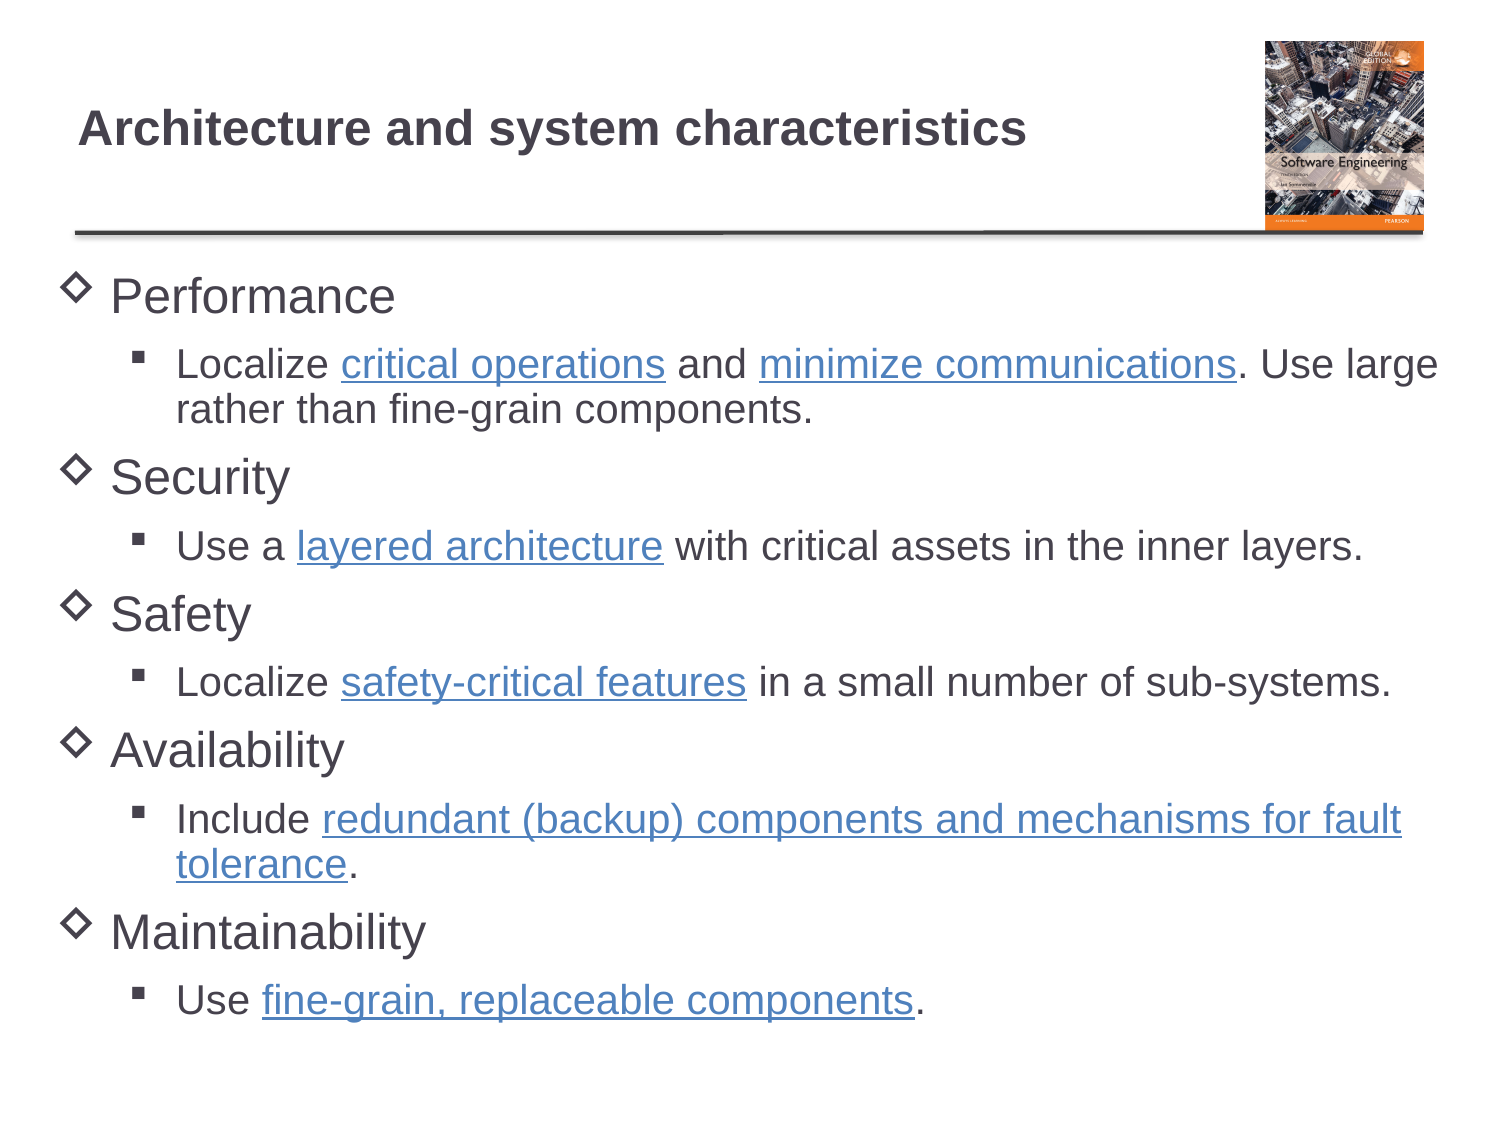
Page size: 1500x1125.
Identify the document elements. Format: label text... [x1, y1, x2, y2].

list Performance Localize critical operations and minimize communications. Use large rather than fine-grain components. Security Use a layered architecture with critical assets in the inner layers. Safety Localize safety-critical features in a small number of sub-systems. Availability Include redundant (backup) components and mechanisms for fault tolerance. Maintainability Use fine-grain, replaceable components. [39, 262, 1471, 1075]
title Architecture and system characteristics [62, 49, 1426, 201]
picture [1265, 41, 1424, 49]
picture [1265, 201, 1424, 231]
